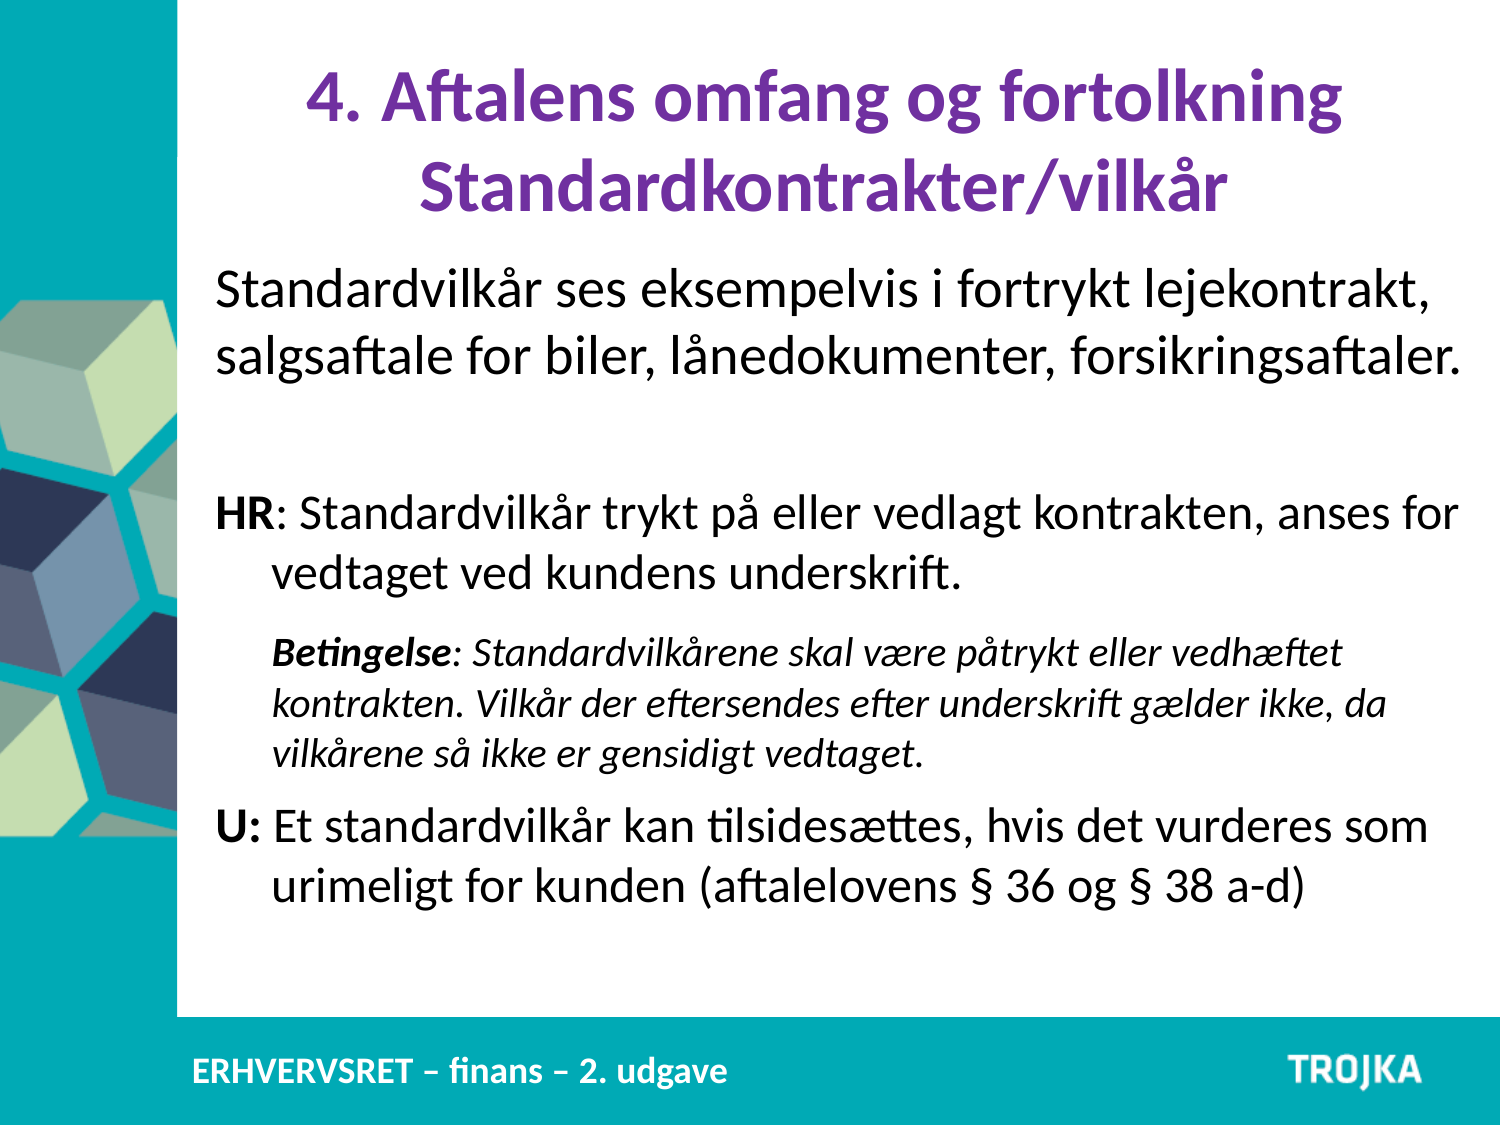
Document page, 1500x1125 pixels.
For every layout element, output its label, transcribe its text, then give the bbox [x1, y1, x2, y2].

list Standardvilkår ses eksempelvis i fortrykt lejekontrakt, salgsaftale for biler, lånedokumenter, forsikringsaftaler. HR: Standardvilkår trykt på eller vedlagt kontrakten, anses for vedtaget ved kundens underskrift. Betingelse: Standardvilkårene skal være påtrykt eller vedhæftet kontrakten. Vilkår der eftersendes efter underskrift gælder ikke, da vilkårene så ikke er gensidigt vedtaget. U: Et standardvilkår kan tilsidesættes, hvis det vurderes som urimeligt for kunden (aftalelovens § 36 og § 38 a-d) [200, 243, 1500, 986]
title 4. Aftalens omfang og fortolkning Standardkontrakter/vilkår [150, 42, 1500, 231]
